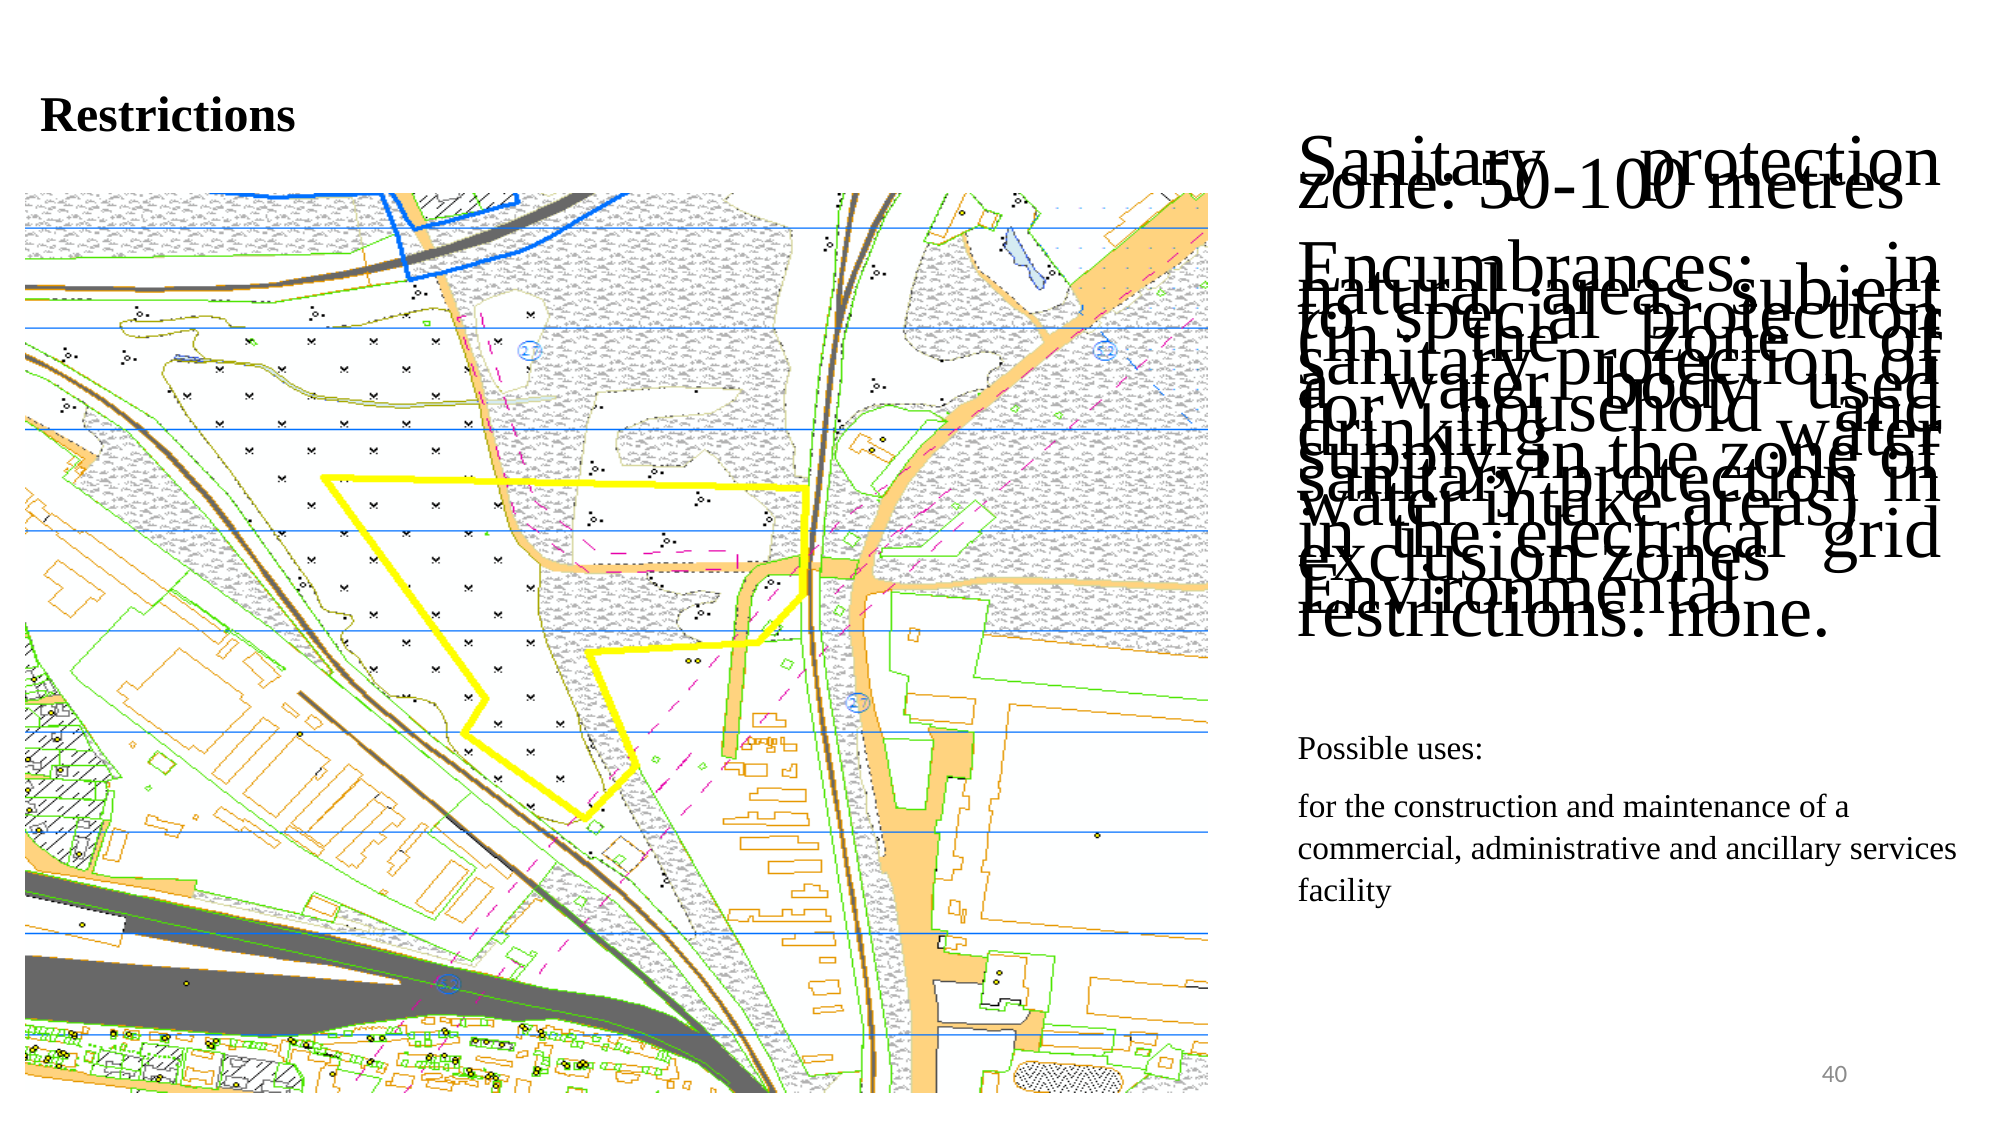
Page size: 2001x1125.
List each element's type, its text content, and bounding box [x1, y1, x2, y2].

title Restrictions [25, 62, 1141, 150]
text_box Possible uses: for the construction and maintenance of a commercial, administrative and ancillary services facility [1282, 716, 1982, 916]
list Sanitary protection zone: 50-100 metres Encumbrances: in natural areas subject to special protection (in the zone of sanitary protection of a water body used for household and drinking water supply, in the zone of sanitary protection in water intake areas) in the electrical grid exclusion zones Environmental restrictions: none. [1282, 168, 1958, 682]
slide_number 40 [1412, 1042, 1863, 1103]
picture [25, 193, 1208, 1094]
